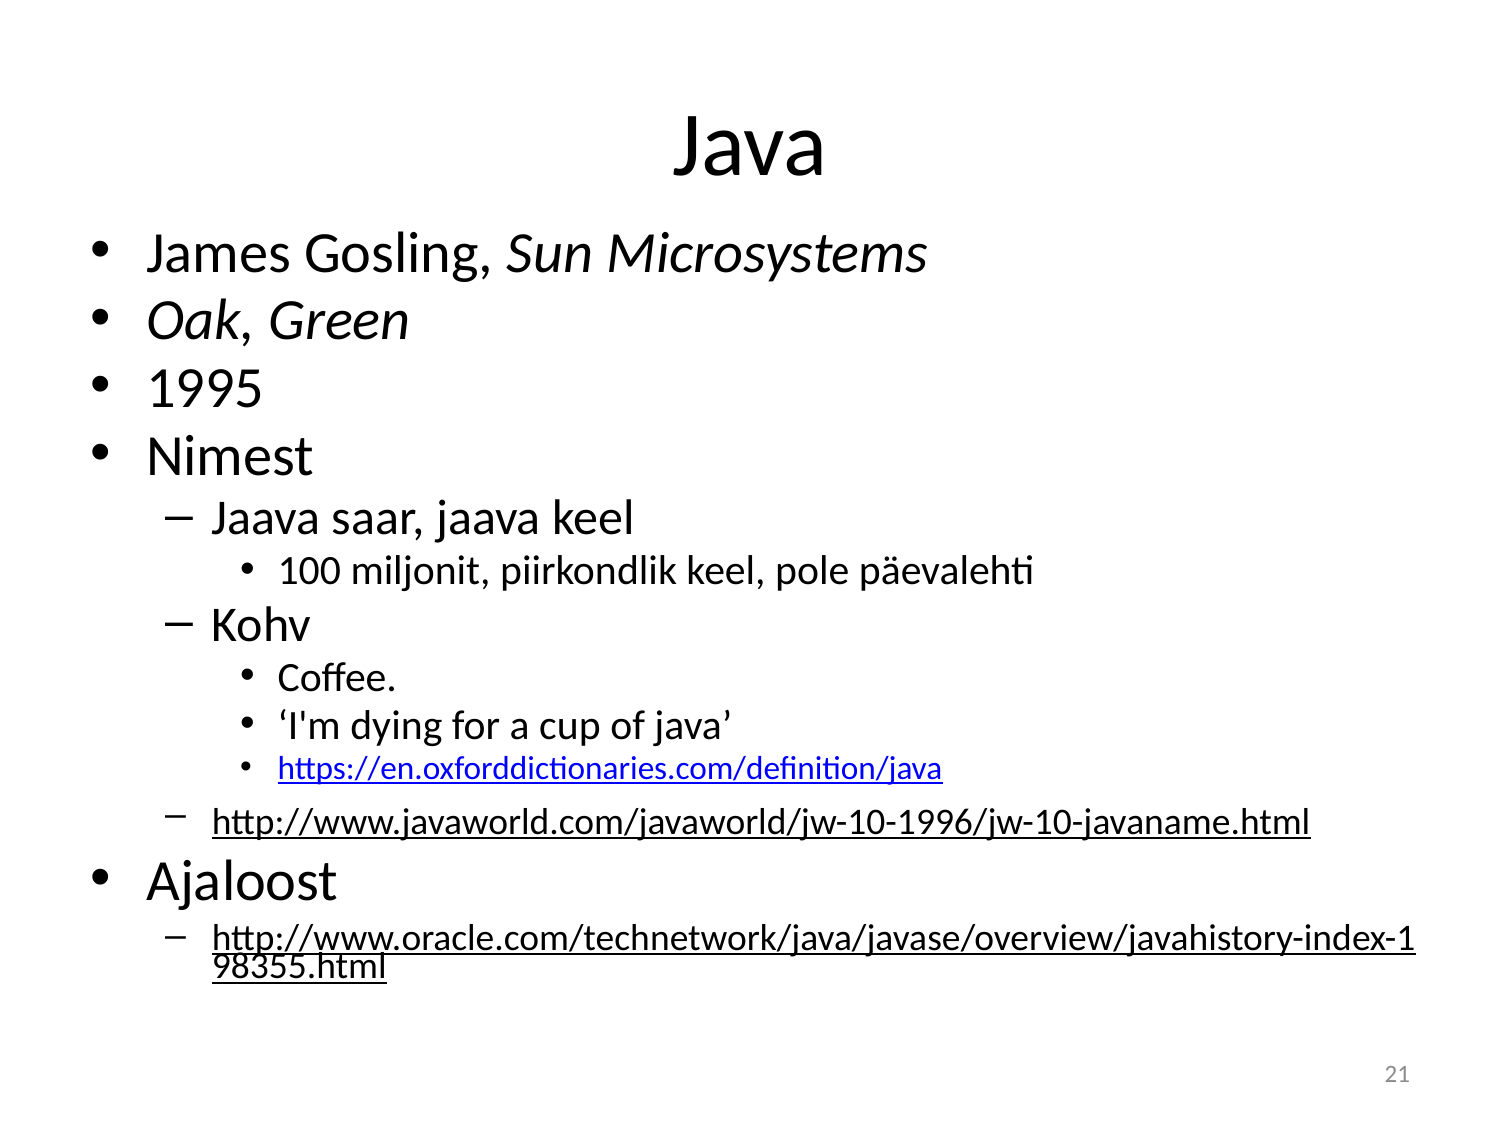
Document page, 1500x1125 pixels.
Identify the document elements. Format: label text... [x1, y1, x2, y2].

list James Gosling, Sun Microsystems Oak, Green 1995 Nimest Jaava saar, jaava keel 100 miljonit, piirkondlik keel, pole päevalehti Kohv Coffee. ‘I'm dying for a cup of java’ https://en.oxforddictionaries.com/definition/java http://www.javaworld.com/javaworld/jw-10-1996/jw-10-javaname.html Ajaloost http://www.oracle.com/technetwork/java/javase/overview/javahistory-index-198355.html [75, 220, 1447, 1125]
slide_number 21 [1074, 1042, 1425, 1103]
title Java [75, 45, 1425, 220]
